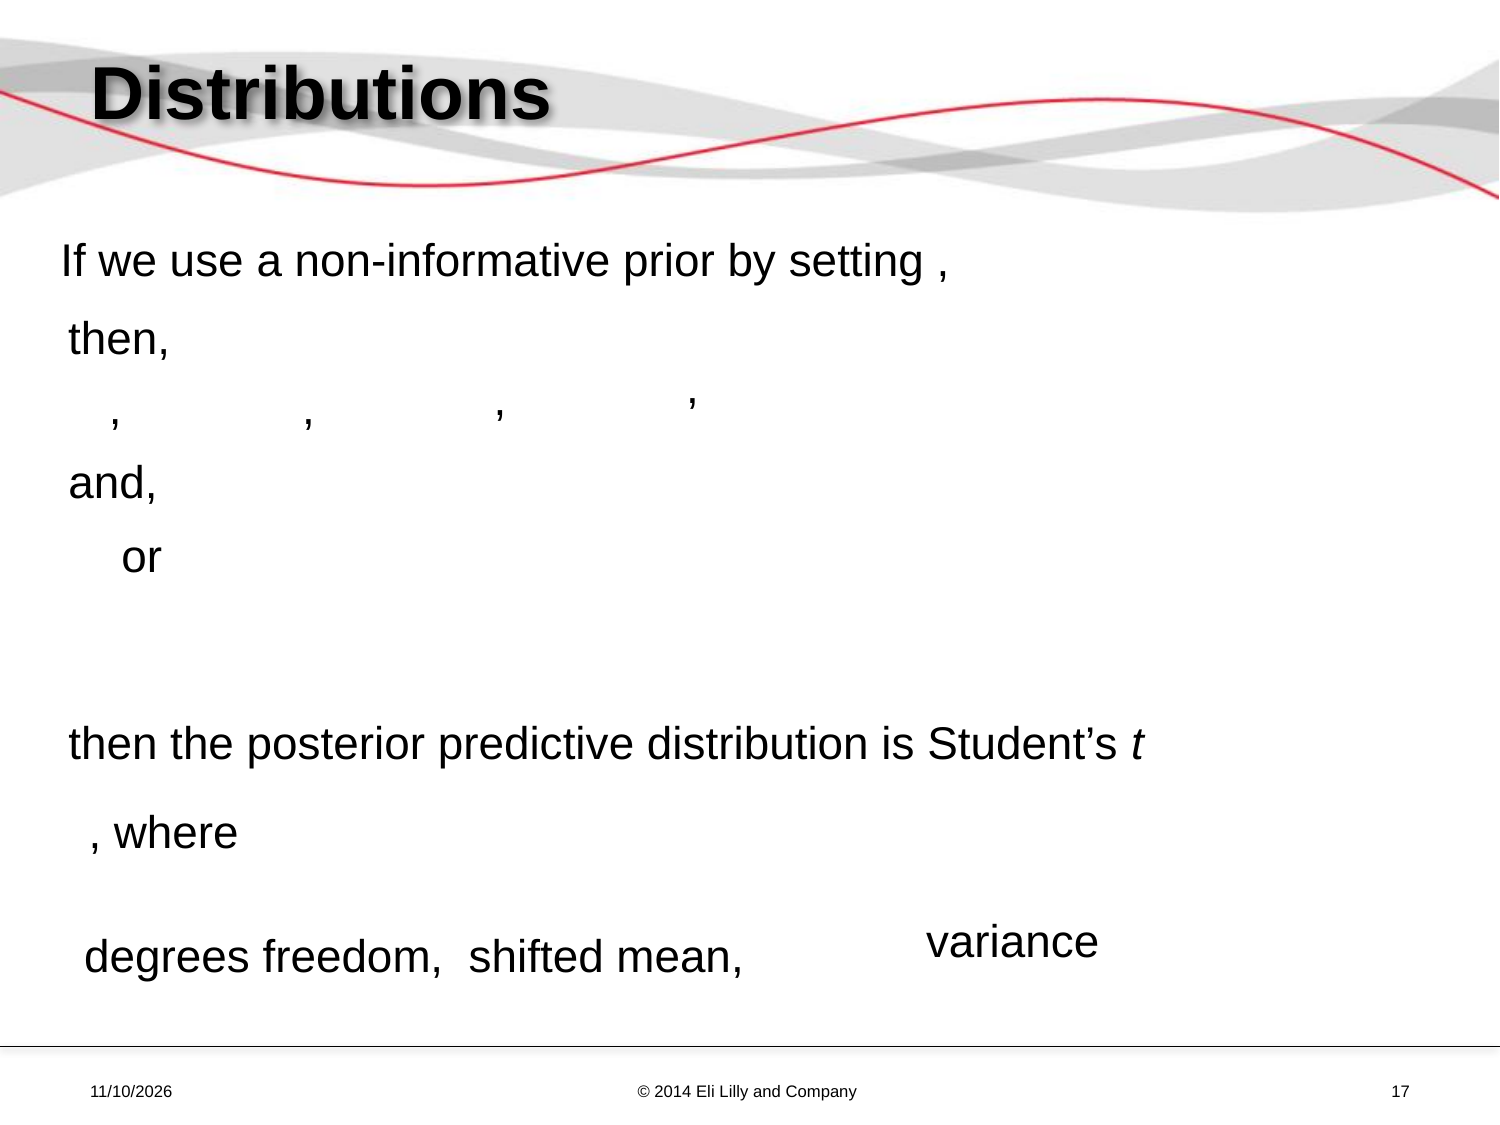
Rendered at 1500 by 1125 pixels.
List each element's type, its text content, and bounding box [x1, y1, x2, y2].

title Distributions [75, 0, 1425, 184]
text_box and, [53, 445, 234, 516]
text_box then, [53, 300, 233, 371]
text_box then the posterior predictive distribution is Student’s t [53, 706, 1412, 804]
footer © 2014 Eli Lilly and Company [512, 1072, 988, 1111]
picture [0, 0, 1499, 250]
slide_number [74, 1072, 426, 1109]
slide_number 17 [1074, 1072, 1426, 1114]
